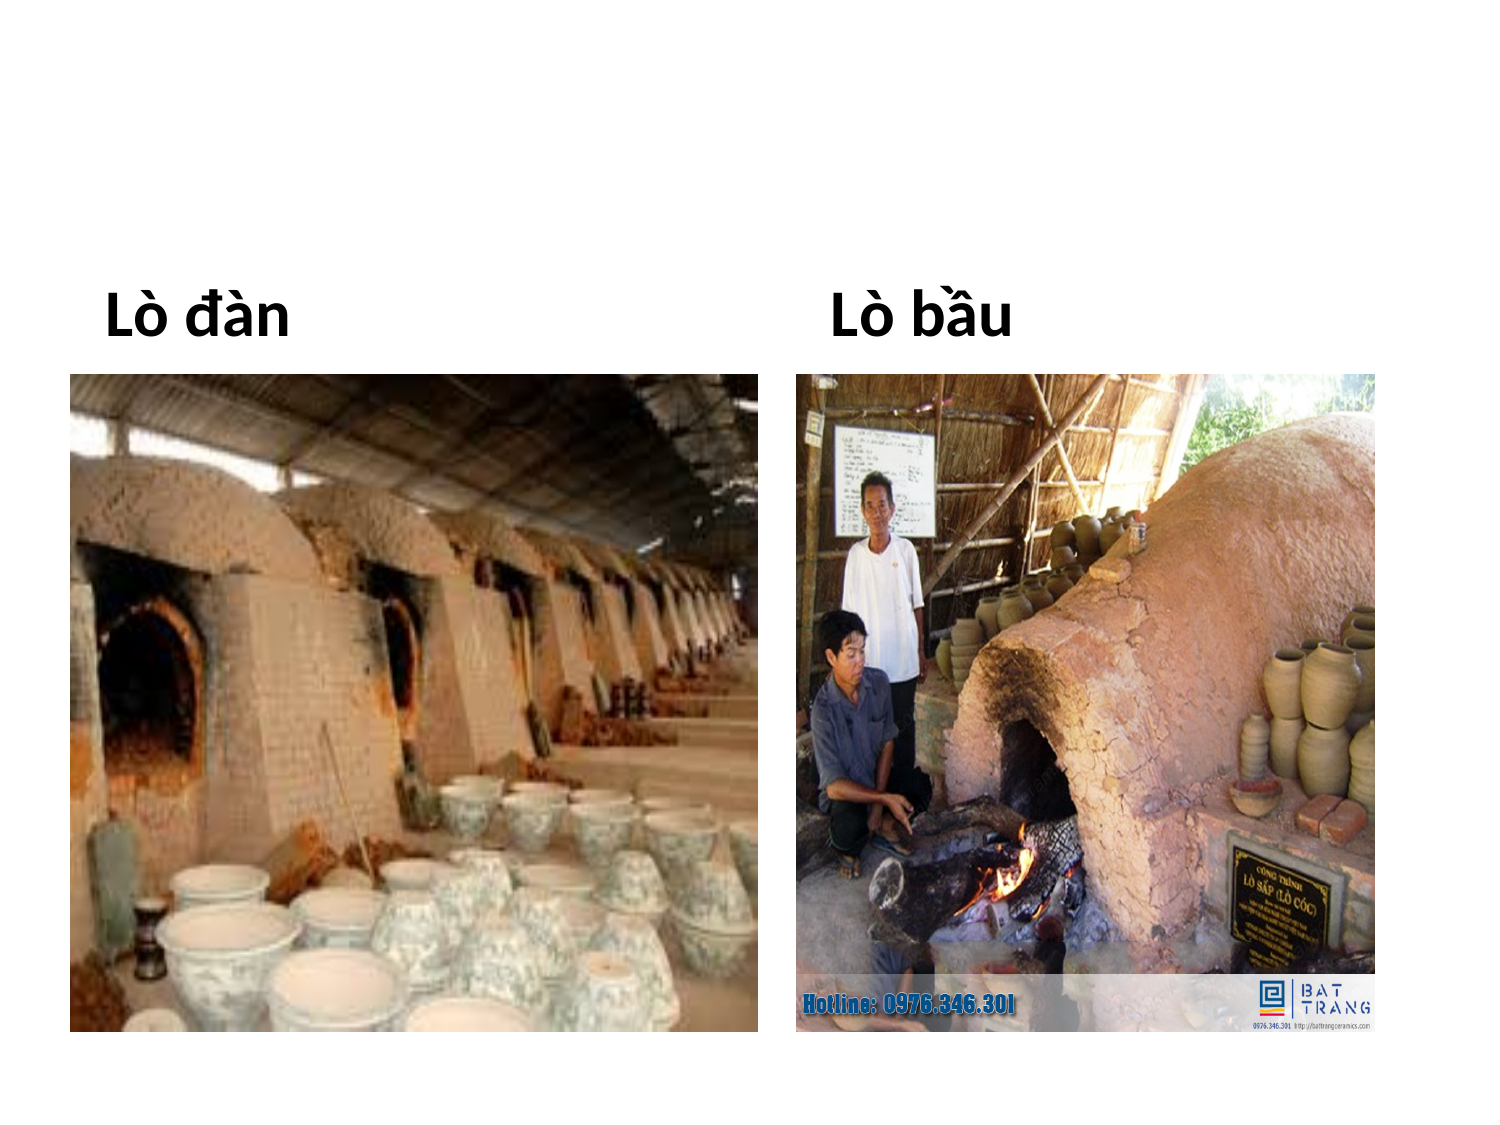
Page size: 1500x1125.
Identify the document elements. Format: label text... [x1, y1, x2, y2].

picture [70, 374, 759, 1032]
list Lò đàn Lò bầu [75, 262, 1425, 1005]
picture [796, 374, 1376, 1032]
